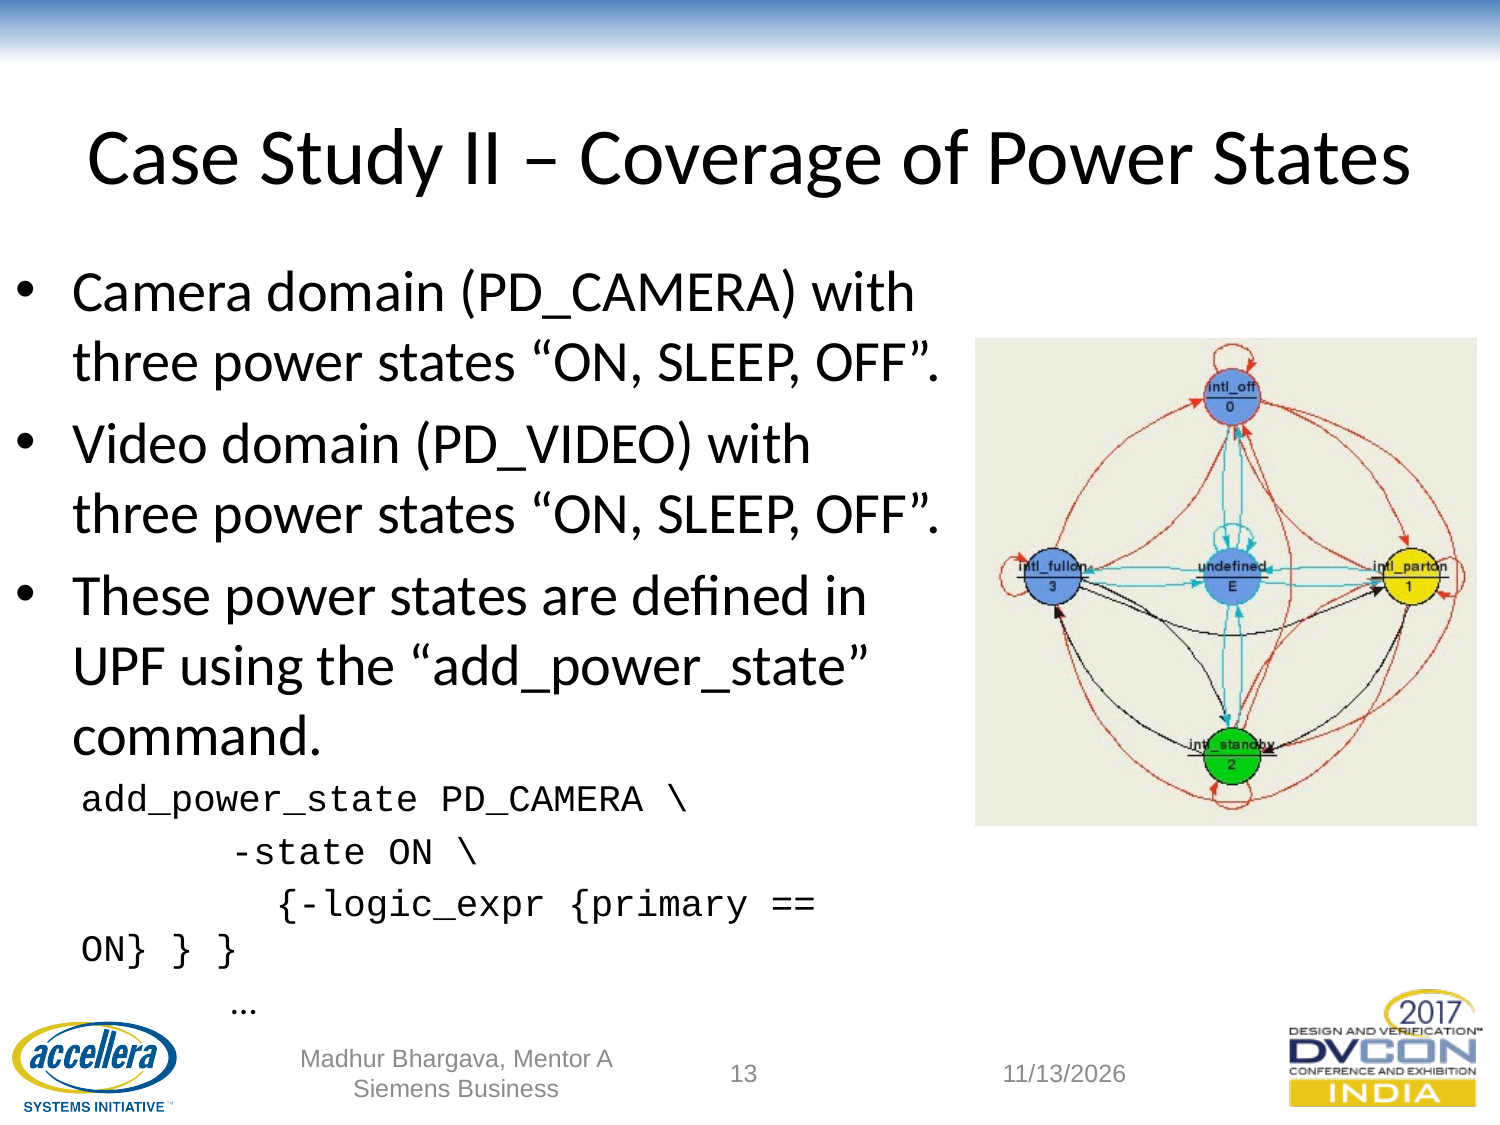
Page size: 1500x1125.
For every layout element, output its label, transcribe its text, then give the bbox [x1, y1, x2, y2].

picture [974, 338, 1478, 827]
picture [12, 1047, 177, 1112]
slide_number 13 [600, 1042, 888, 1103]
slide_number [987, 1042, 1163, 1103]
list Camera domain (PD_CAMERA) with three power states “ON, SLEEP, OFF”. Video domain (PD_VIDEO) with three power states “ON, SLEEP, OFF”. These power states are defined in UPF using the “add_power_state” command. add_power_state PD_CAMERA \ -state ON \ {-logic_expr {primary == ON} } } … [0, 246, 963, 1047]
footer Madhur Bhargava, Mentor A Siemens Business [275, 1042, 600, 1103]
picture [1279, 984, 1484, 1112]
title Case Study II – Coverage of Power States [50, 58, 1451, 247]
